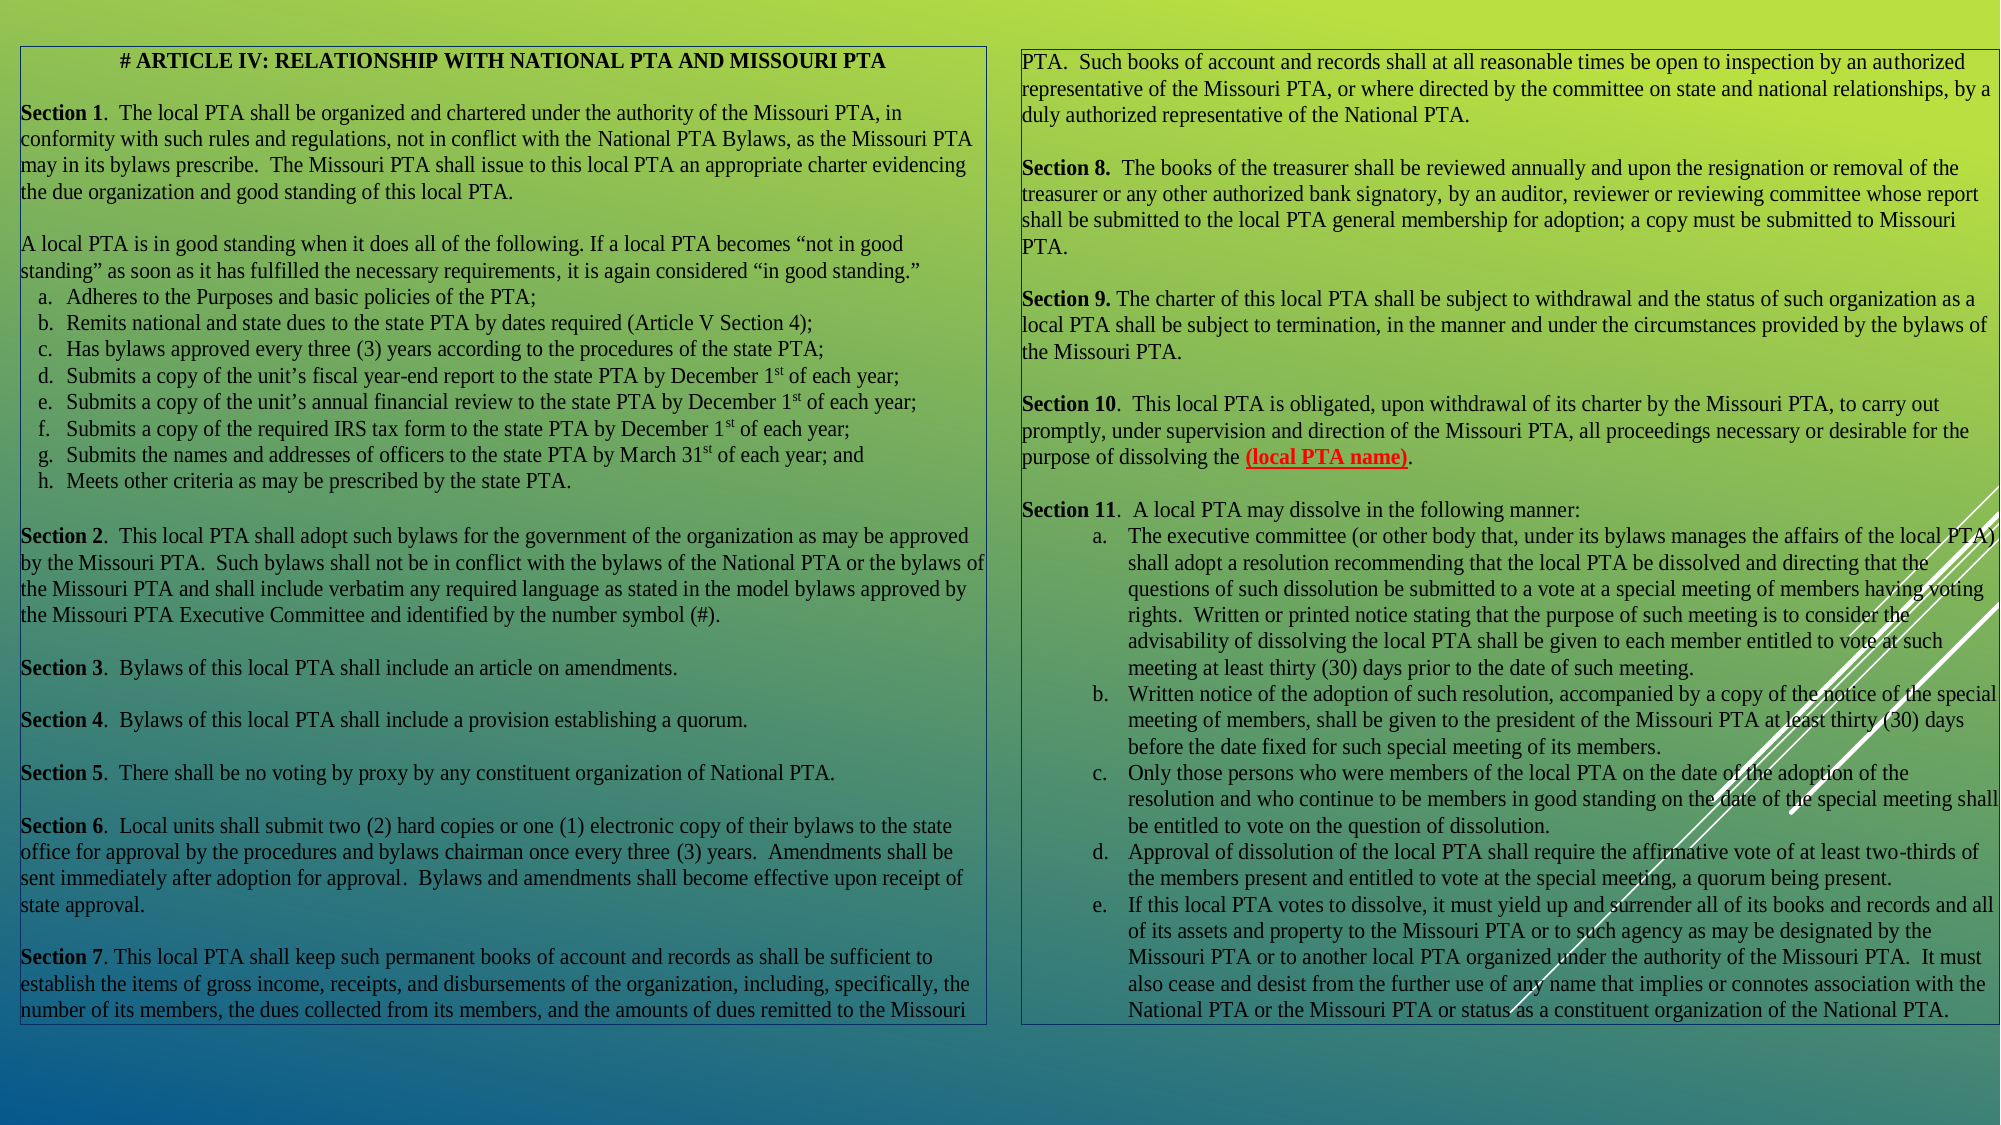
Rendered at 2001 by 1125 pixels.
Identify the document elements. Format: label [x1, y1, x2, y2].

picture [20, 46, 987, 1025]
picture [1021, 48, 2000, 1025]
